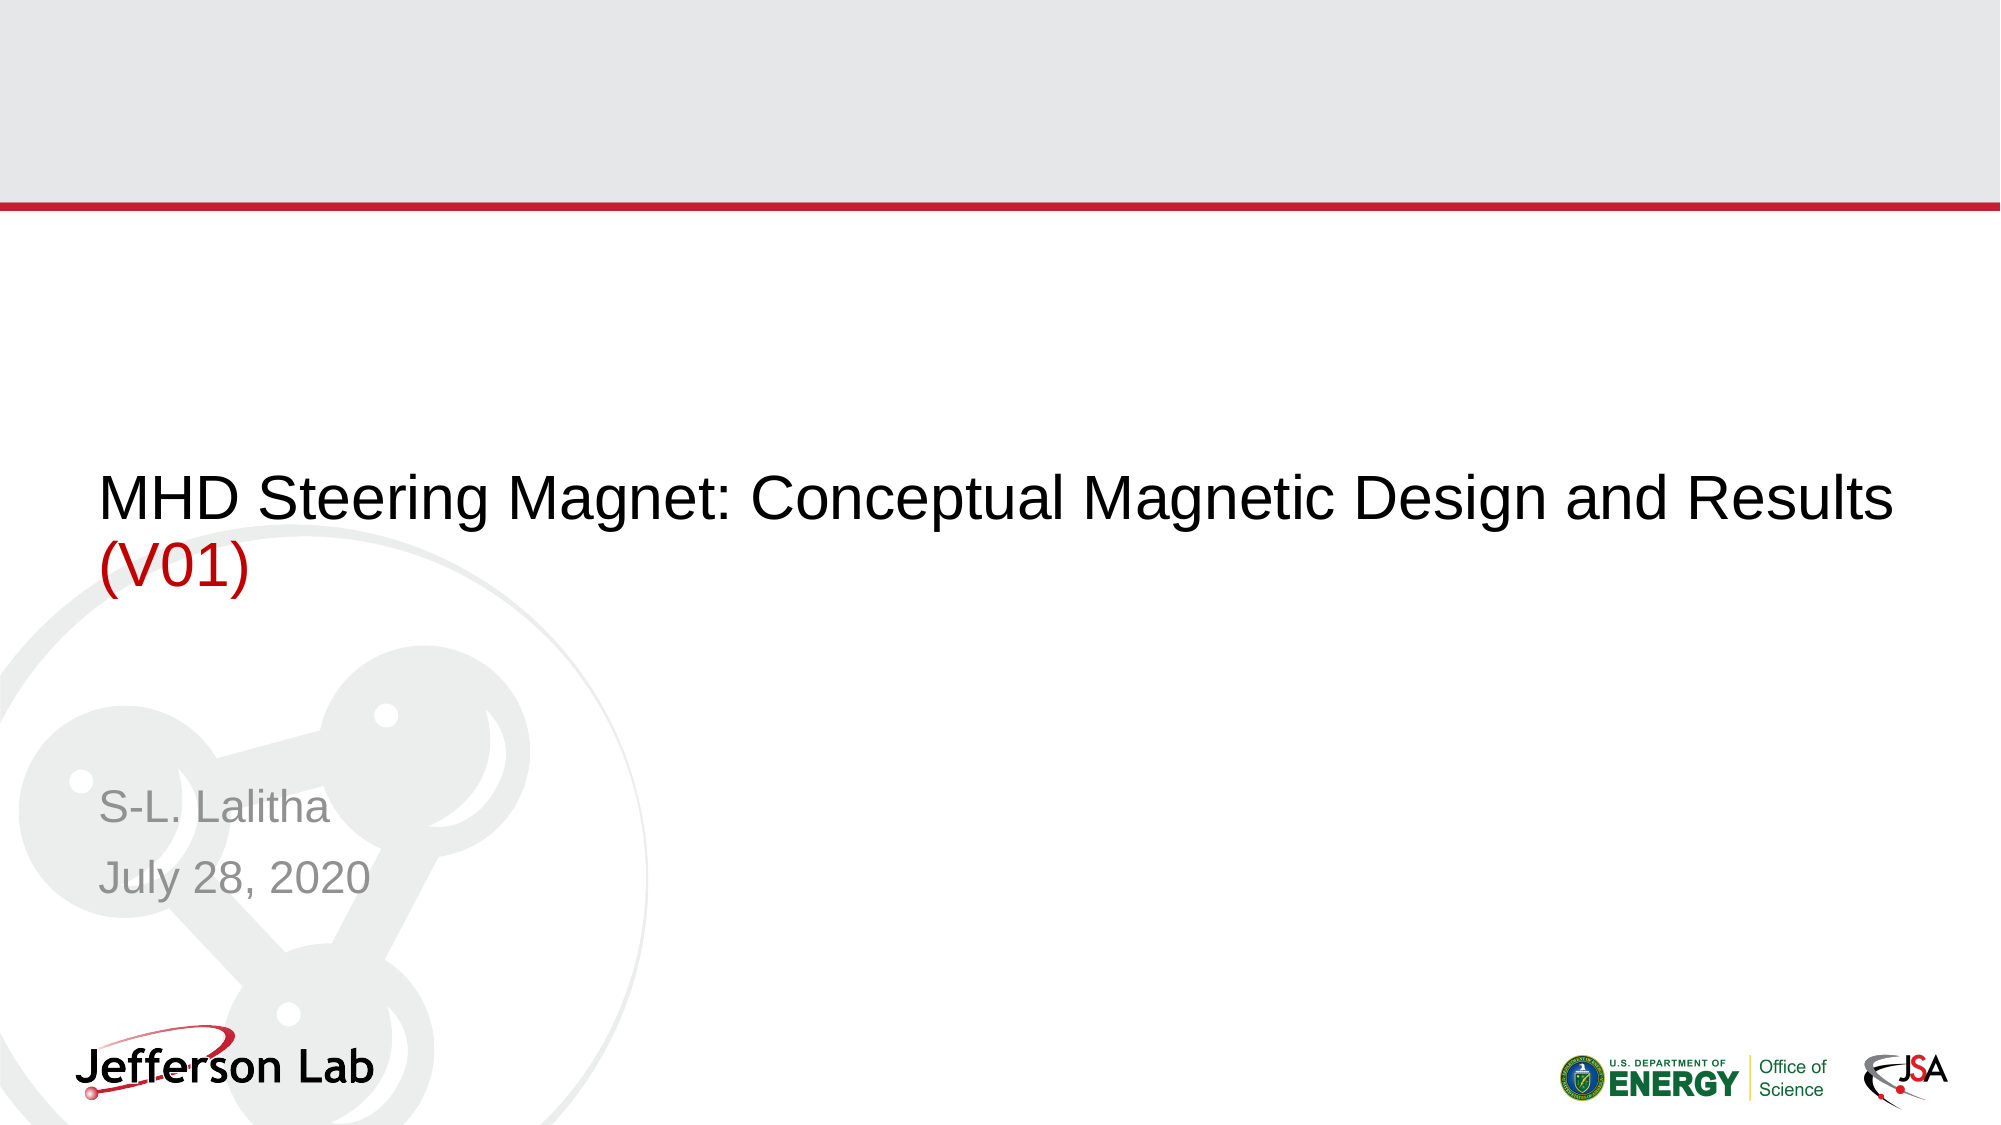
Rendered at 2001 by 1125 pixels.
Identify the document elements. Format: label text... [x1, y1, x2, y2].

title MHD Steering Magnet: Conceptual Magnetic Design and Results (V01) [83, 418, 1931, 608]
picture [1864, 1054, 1948, 1110]
list S-L. Lalitha July 28, 2020 [83, 775, 1048, 943]
picture [0, 470, 674, 1125]
picture [1560, 1055, 1827, 1101]
